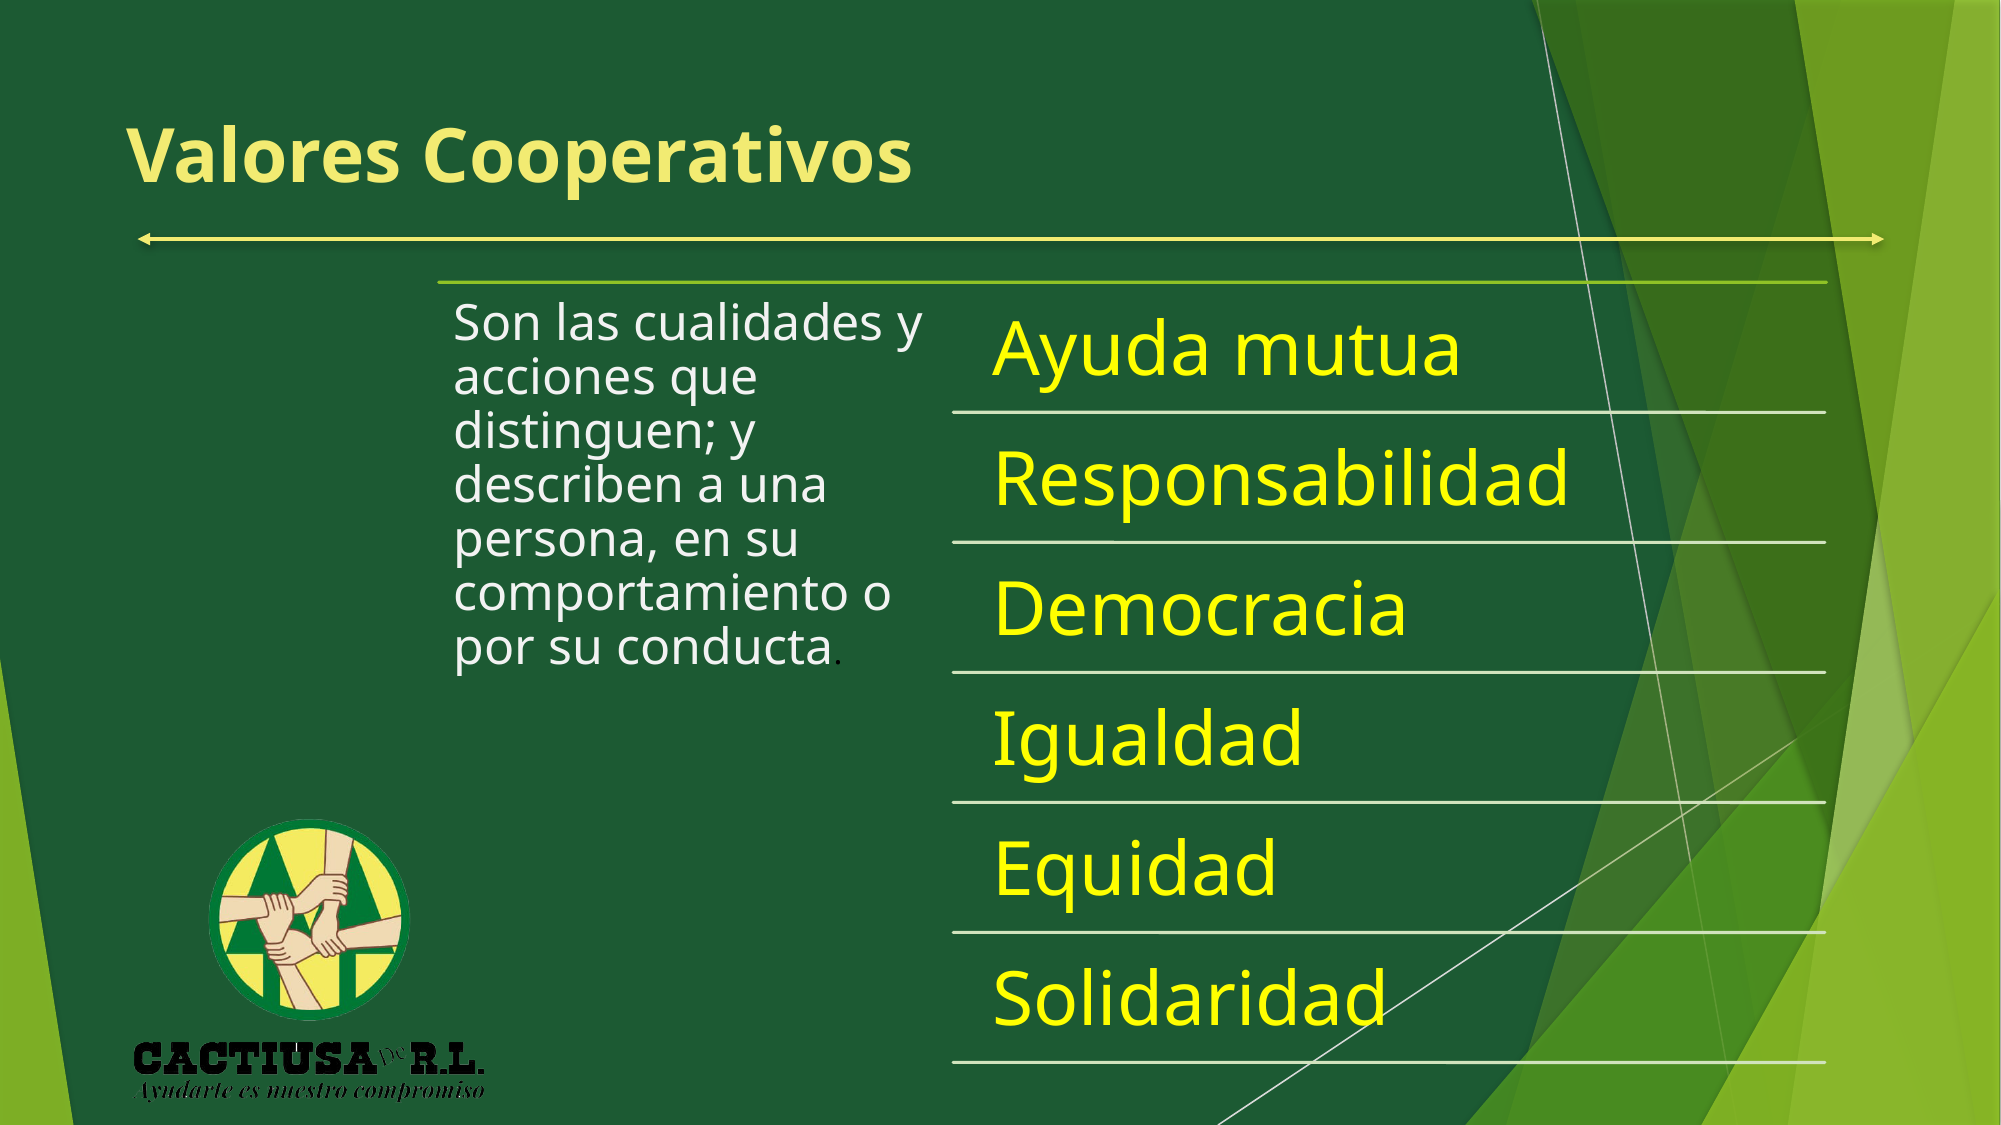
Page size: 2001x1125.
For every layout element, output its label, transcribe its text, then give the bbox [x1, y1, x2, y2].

title Valores Cooperativos [111, 99, 1522, 317]
picture [110, 794, 521, 1125]
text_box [438, 281, 1828, 1070]
